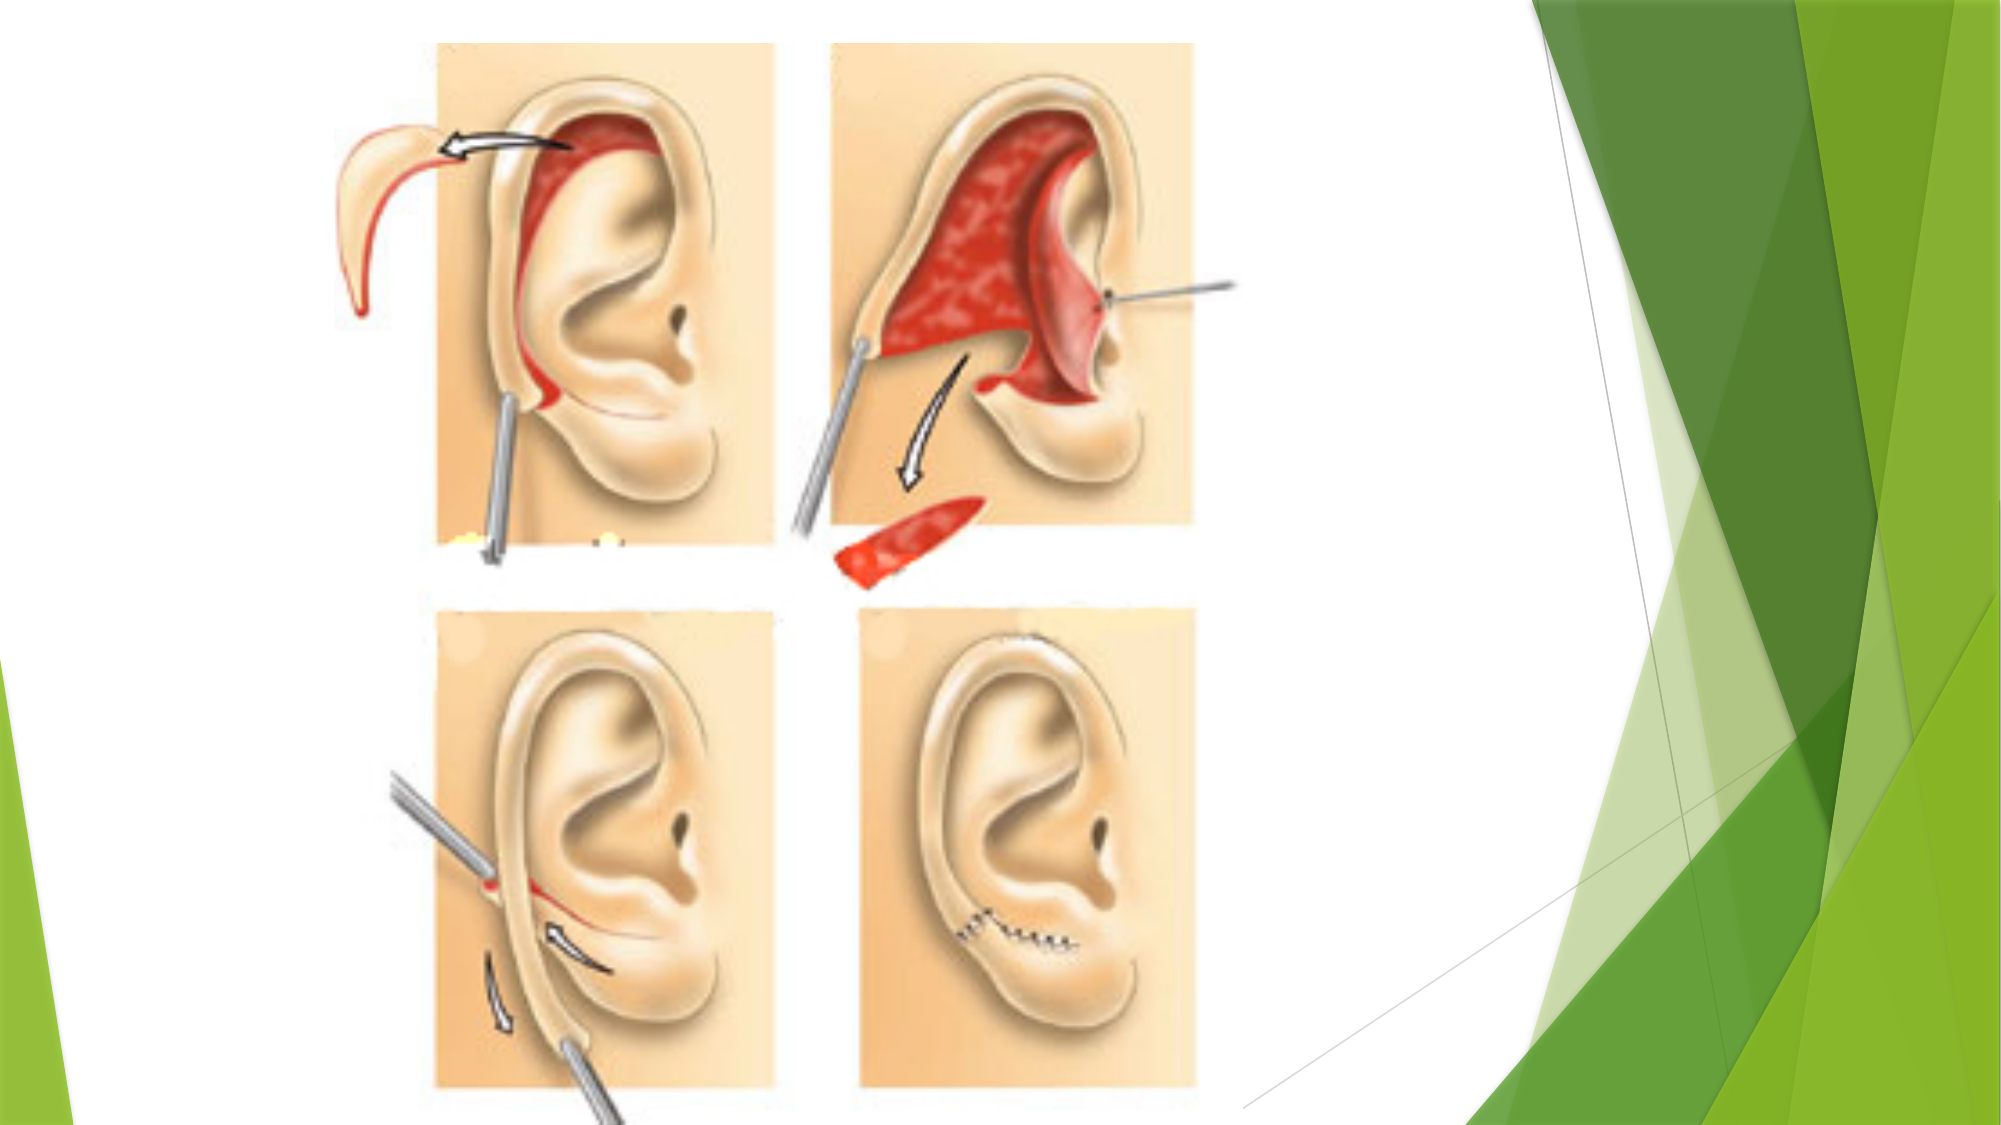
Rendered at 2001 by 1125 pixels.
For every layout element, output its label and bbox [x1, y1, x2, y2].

list [333, 42, 1244, 1125]
